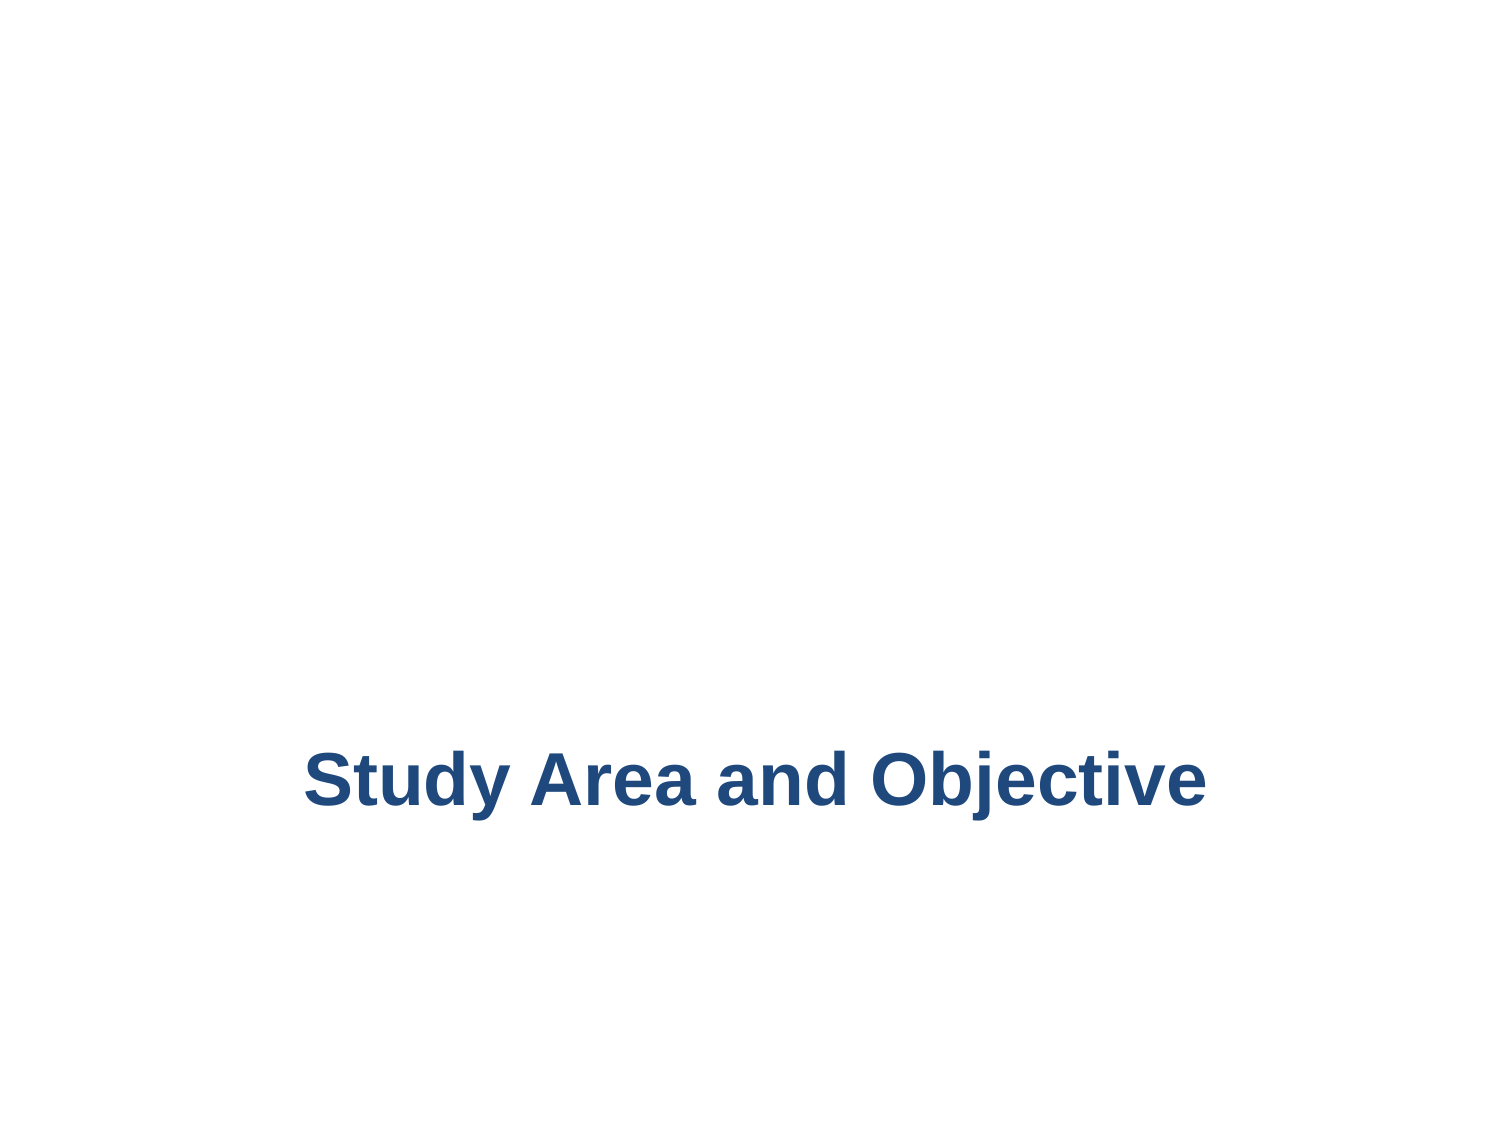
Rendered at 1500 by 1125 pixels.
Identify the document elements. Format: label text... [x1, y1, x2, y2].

title Study Area and Objective [118, 722, 1394, 947]
